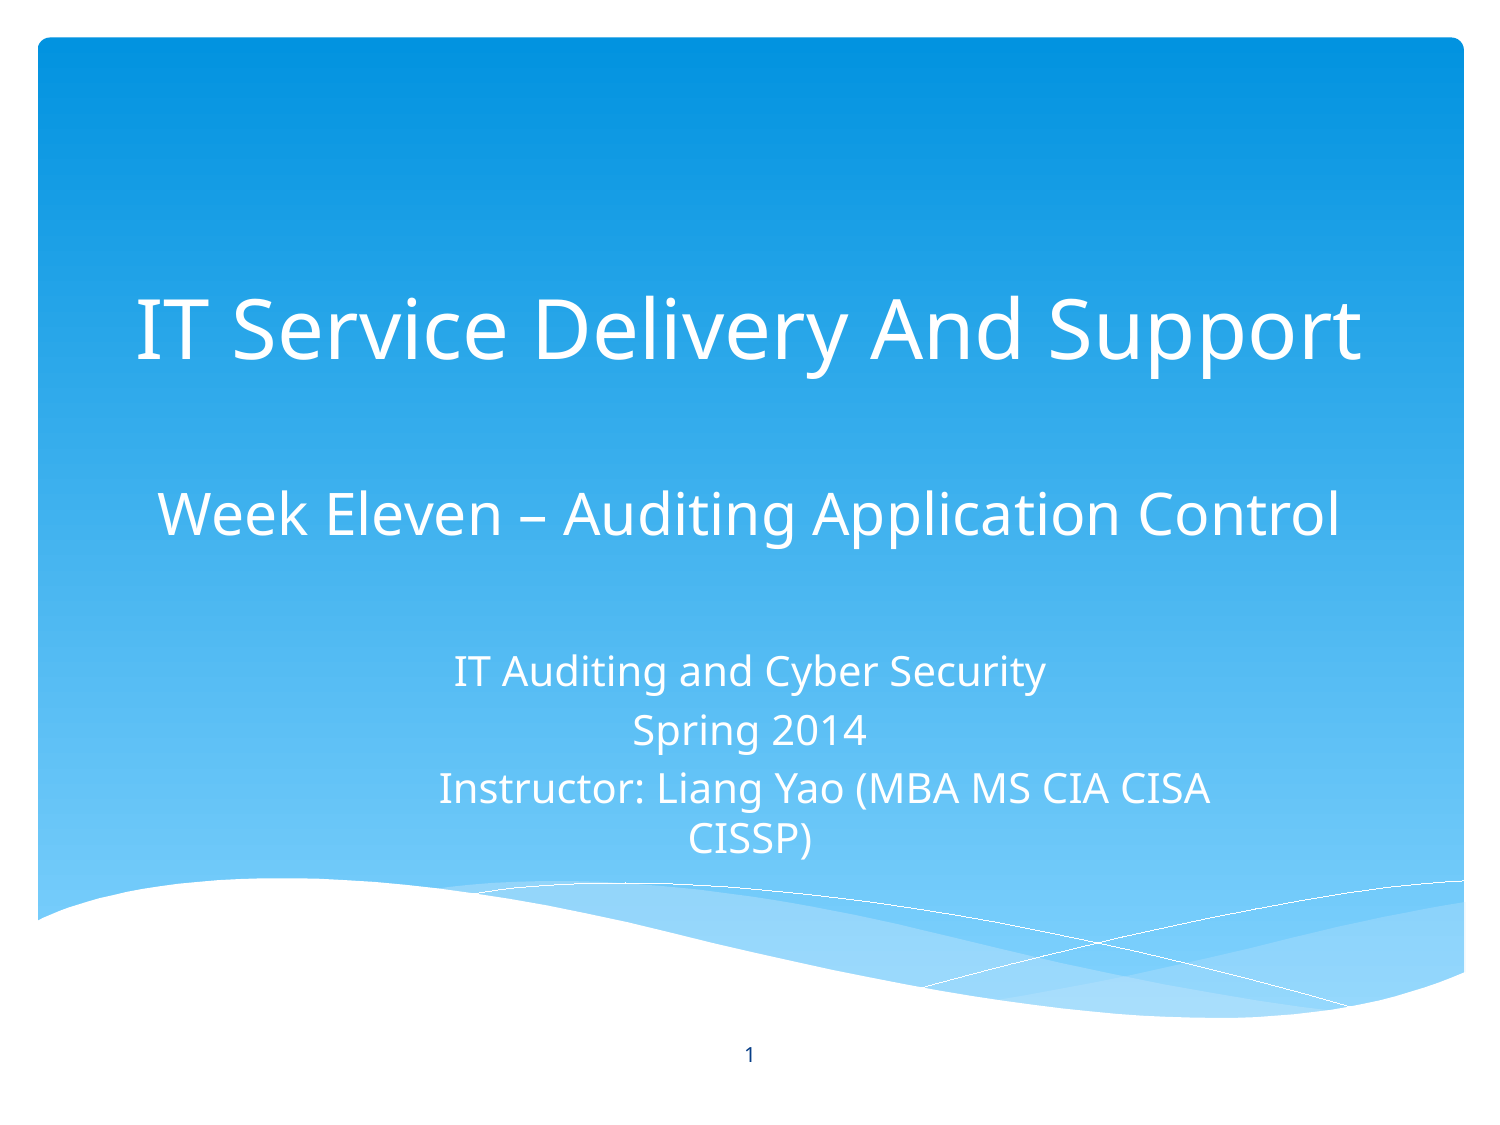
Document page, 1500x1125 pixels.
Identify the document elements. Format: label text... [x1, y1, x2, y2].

subtitle IT Auditing and Cyber Security Spring 2014 Instructor: Liang Yao (MBA MS CIA CISA CISSP) [225, 637, 1275, 875]
title IT Service Delivery And Support Week Eleven – Auditing Application Control [112, 262, 1388, 555]
slide_number 1 [654, 1025, 846, 1086]
